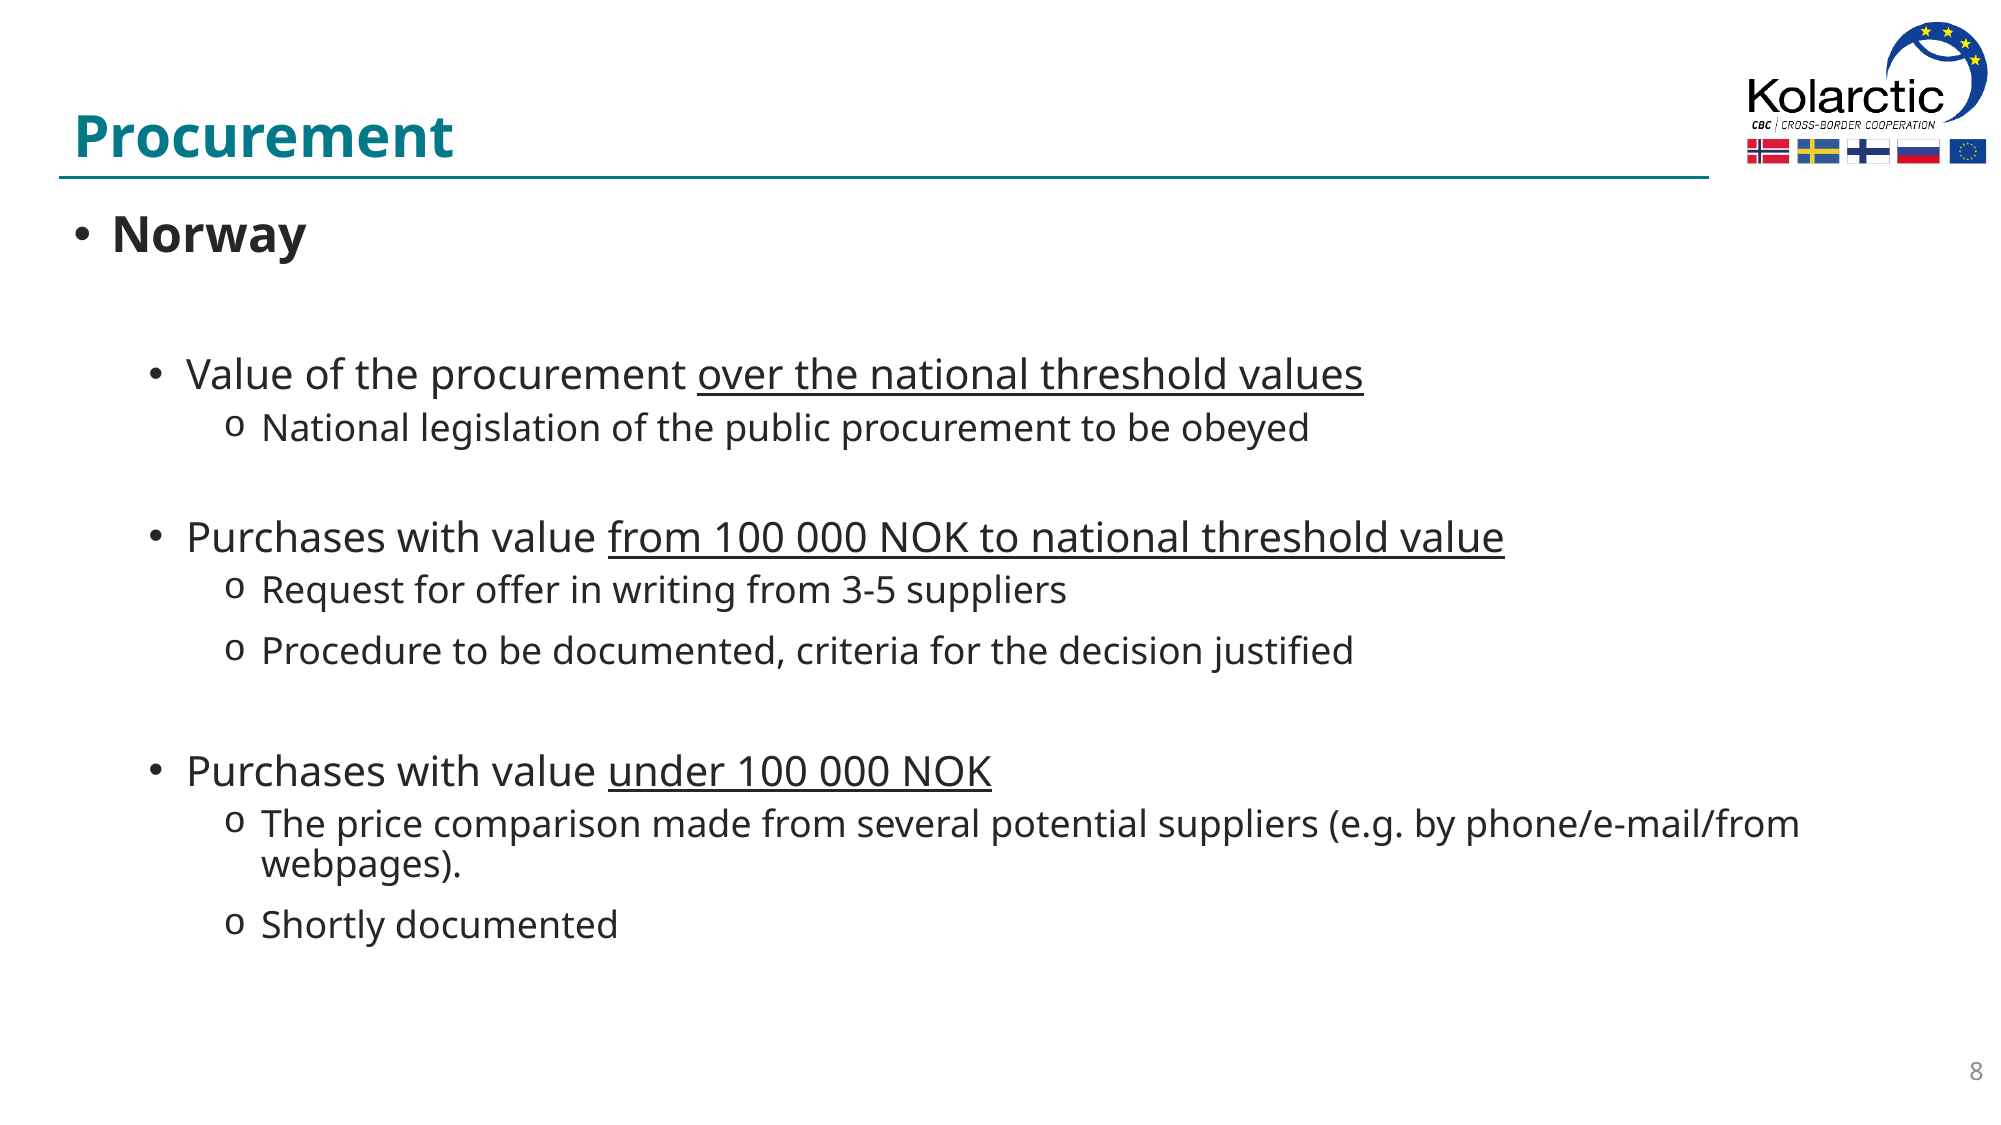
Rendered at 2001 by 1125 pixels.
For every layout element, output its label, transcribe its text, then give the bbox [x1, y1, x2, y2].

list Norway Value of the procurement over the national threshold values National legislation of the public procurement to be obeyed Purchases with value from 100 000 NOK to national threshold value Request for offer in writing from 3-5 suppliers Procedure to be documented, criteria for the decision justified Purchases with value under 100 000 NOK The price comparison made from several potential suppliers (e.g. by phone/e-mail/from webpages). Shortly documented [58, 201, 1954, 1068]
title Procurement [58, 14, 1710, 178]
picture [1724, 10, 2000, 181]
slide_number 8 [1921, 1042, 1999, 1102]
